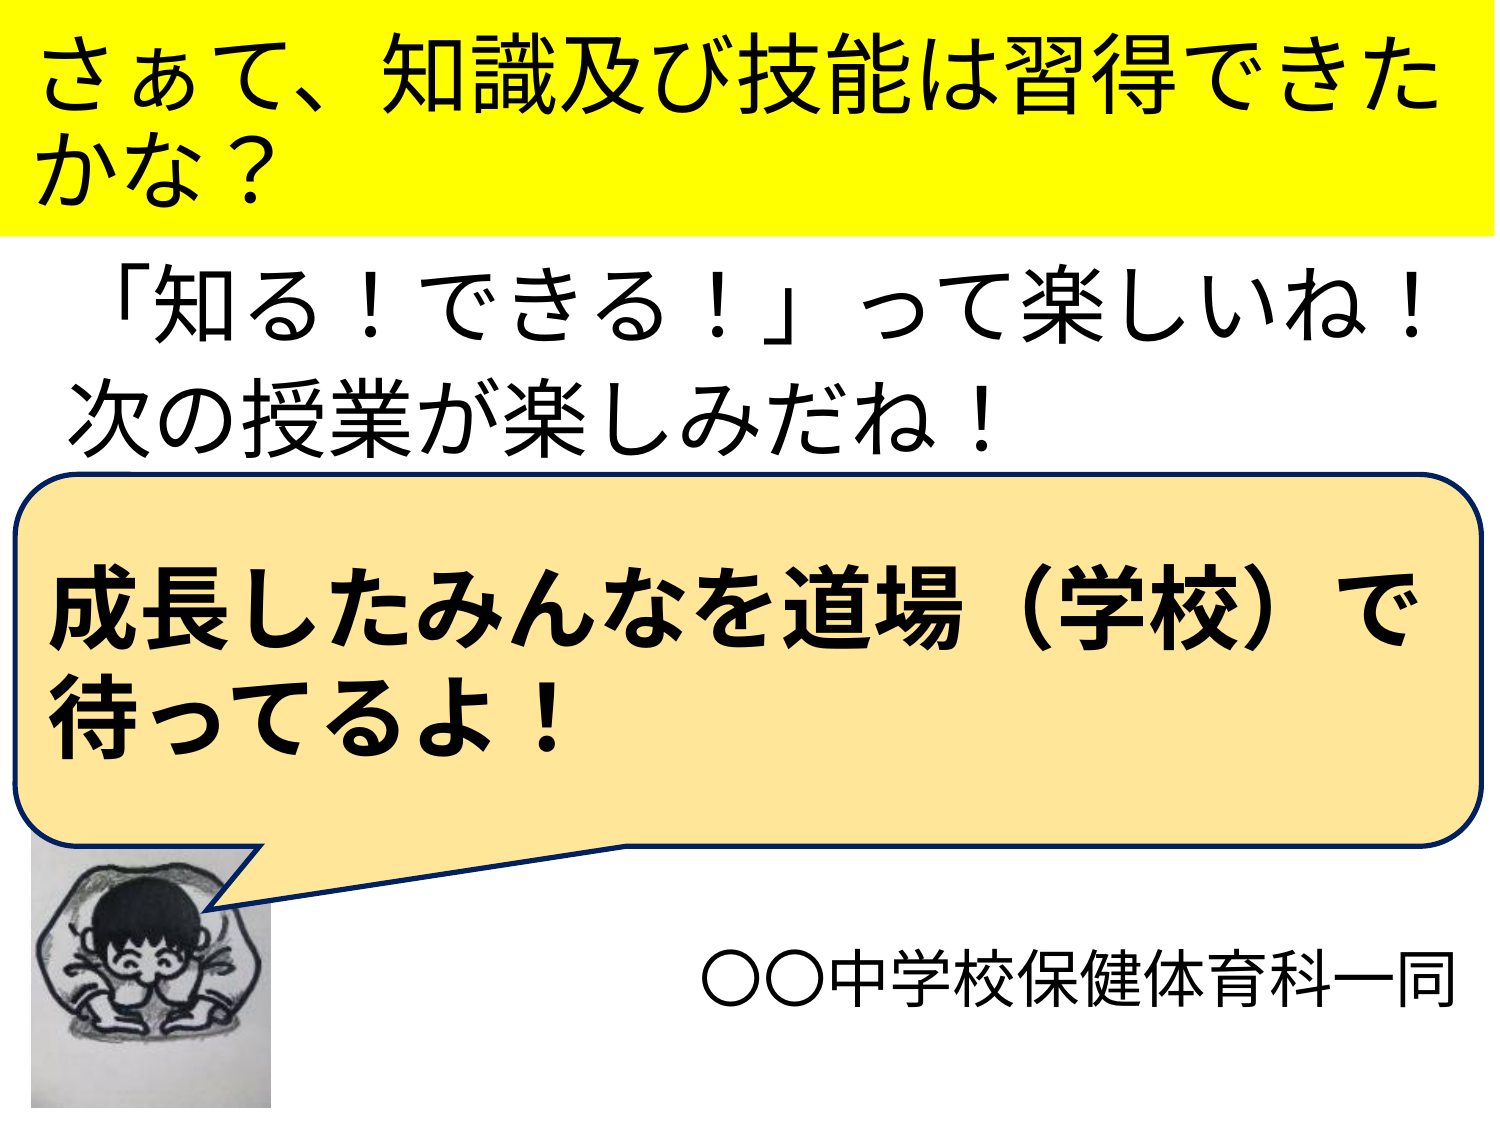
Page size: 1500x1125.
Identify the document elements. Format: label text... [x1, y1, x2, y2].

list 「知る！できる！」って楽しいね！ 次の授業が楽しみだね！ 〇〇中学校保健体育科一同 [50, 254, 1474, 503]
text_box 成長したみんなを道場（学校）で待ってるよ！ [13, 473, 1483, 902]
title さぁて、知識及び技能は習得できたかな？ [15, 22, 1500, 232]
picture [31, 789, 271, 1108]
list 「知る！できる！」って楽しいね！ 次の授業が楽しみだね！ 〇〇中学校保健体育科一同 [271, 818, 1474, 1078]
text_box [0, 0, 1495, 237]
